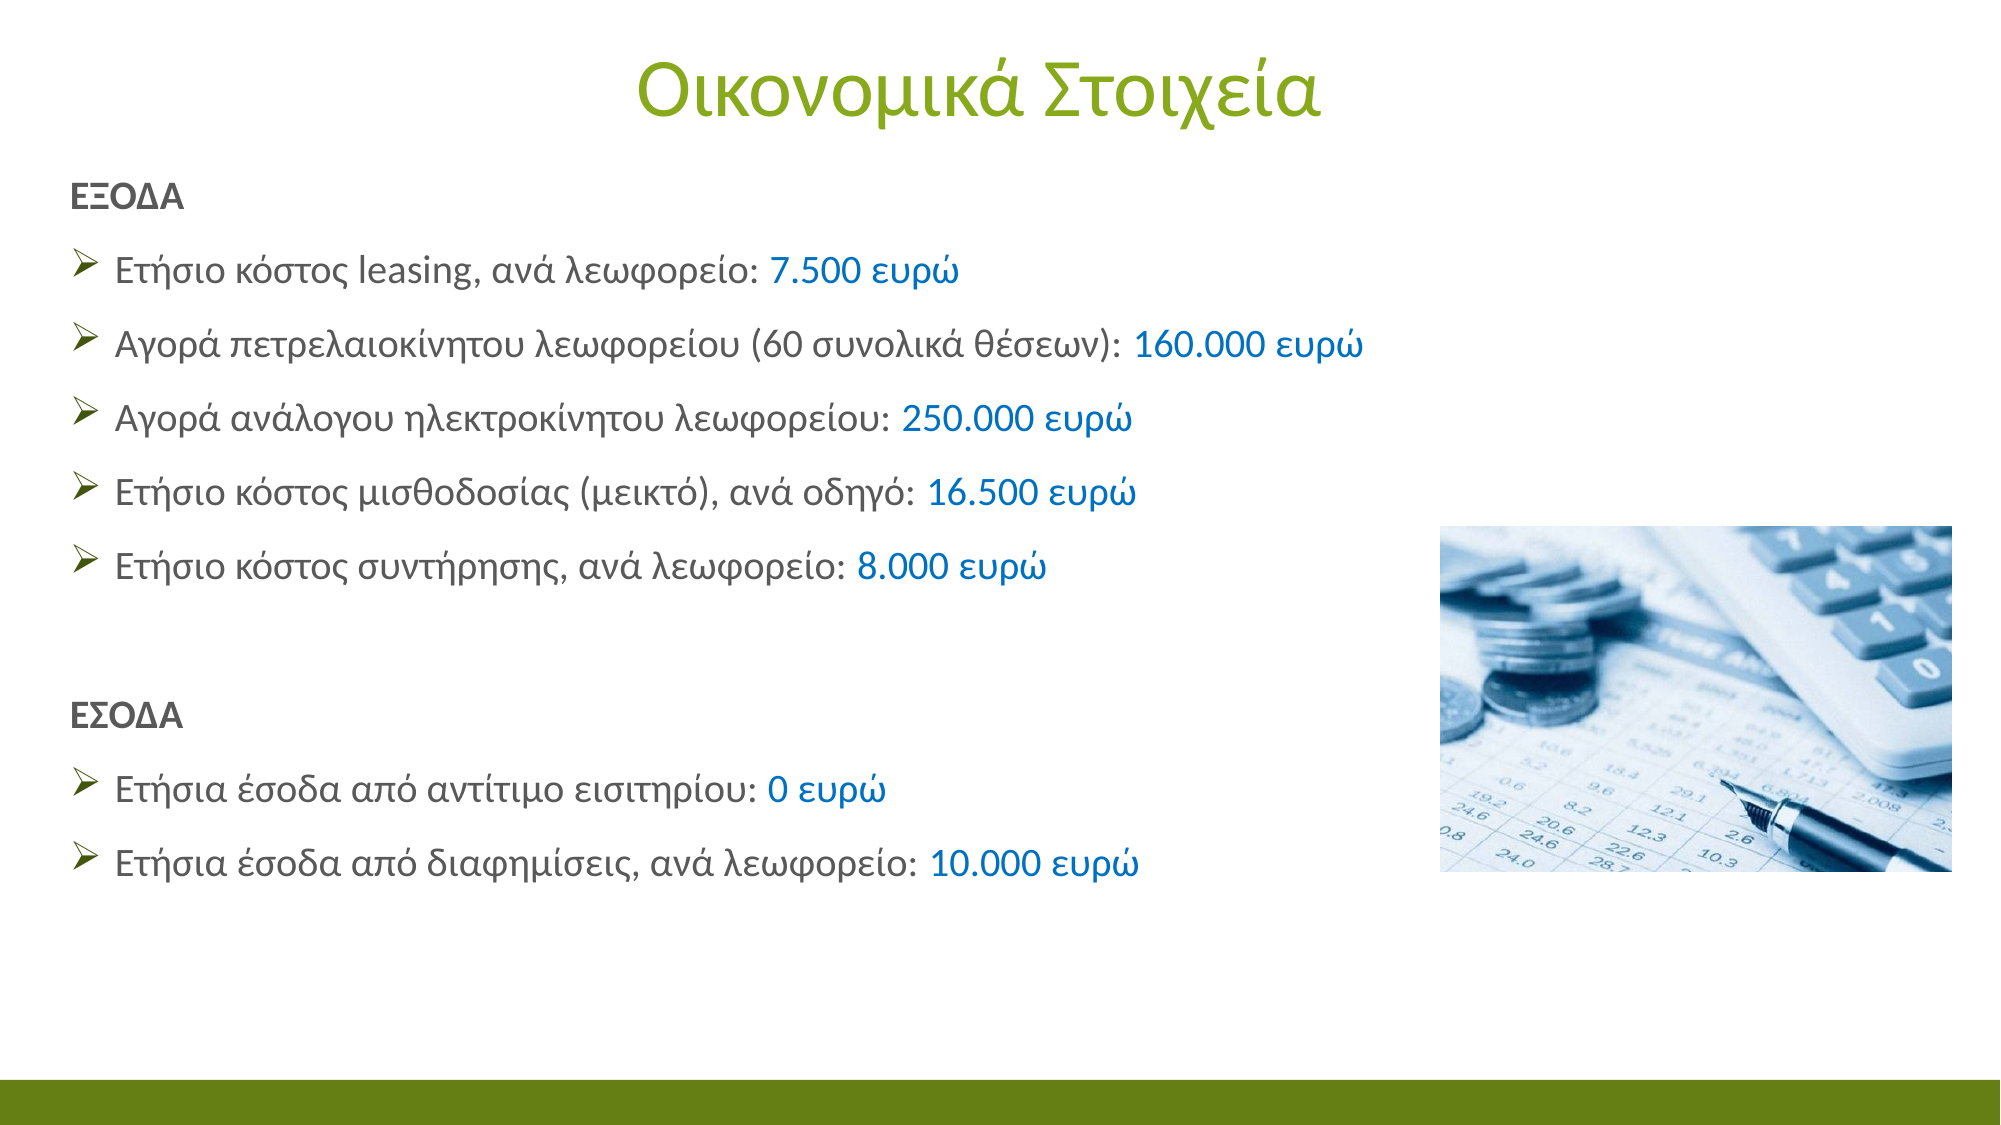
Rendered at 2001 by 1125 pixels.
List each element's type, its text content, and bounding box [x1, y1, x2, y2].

list ΕΞΟΔΑ Ετήσιο κόστος leasing, ανά λεωφορείο: 7.500 ευρώ Αγορά πετρελαιοκίνητου λεωφορείου (60 συνολικά θέσεων): 160.000 ευρώ Αγορά ανάλογου ηλεκτροκίνητου λεωφορείου: 250.000 ευρώ Ετήσιο κόστος μισθοδοσίας (μεικτό), ανά οδηγό: 16.500 ευρώ Ετήσιο κόστος συντήρησης, ανά λεωφορείο: 8.000 ευρώ ΕΣΟΔΑ Ετήσια έσοδα από αντίτιμο εισιτηρίου: 0 ευρώ Ετήσια έσοδα από διαφημίσεις, ανά λεωφορείο: 10.000 ευρώ [47, 167, 1966, 972]
text_box Οικονομικά Στοιχεία [621, 26, 1338, 141]
picture [1440, 526, 1952, 872]
